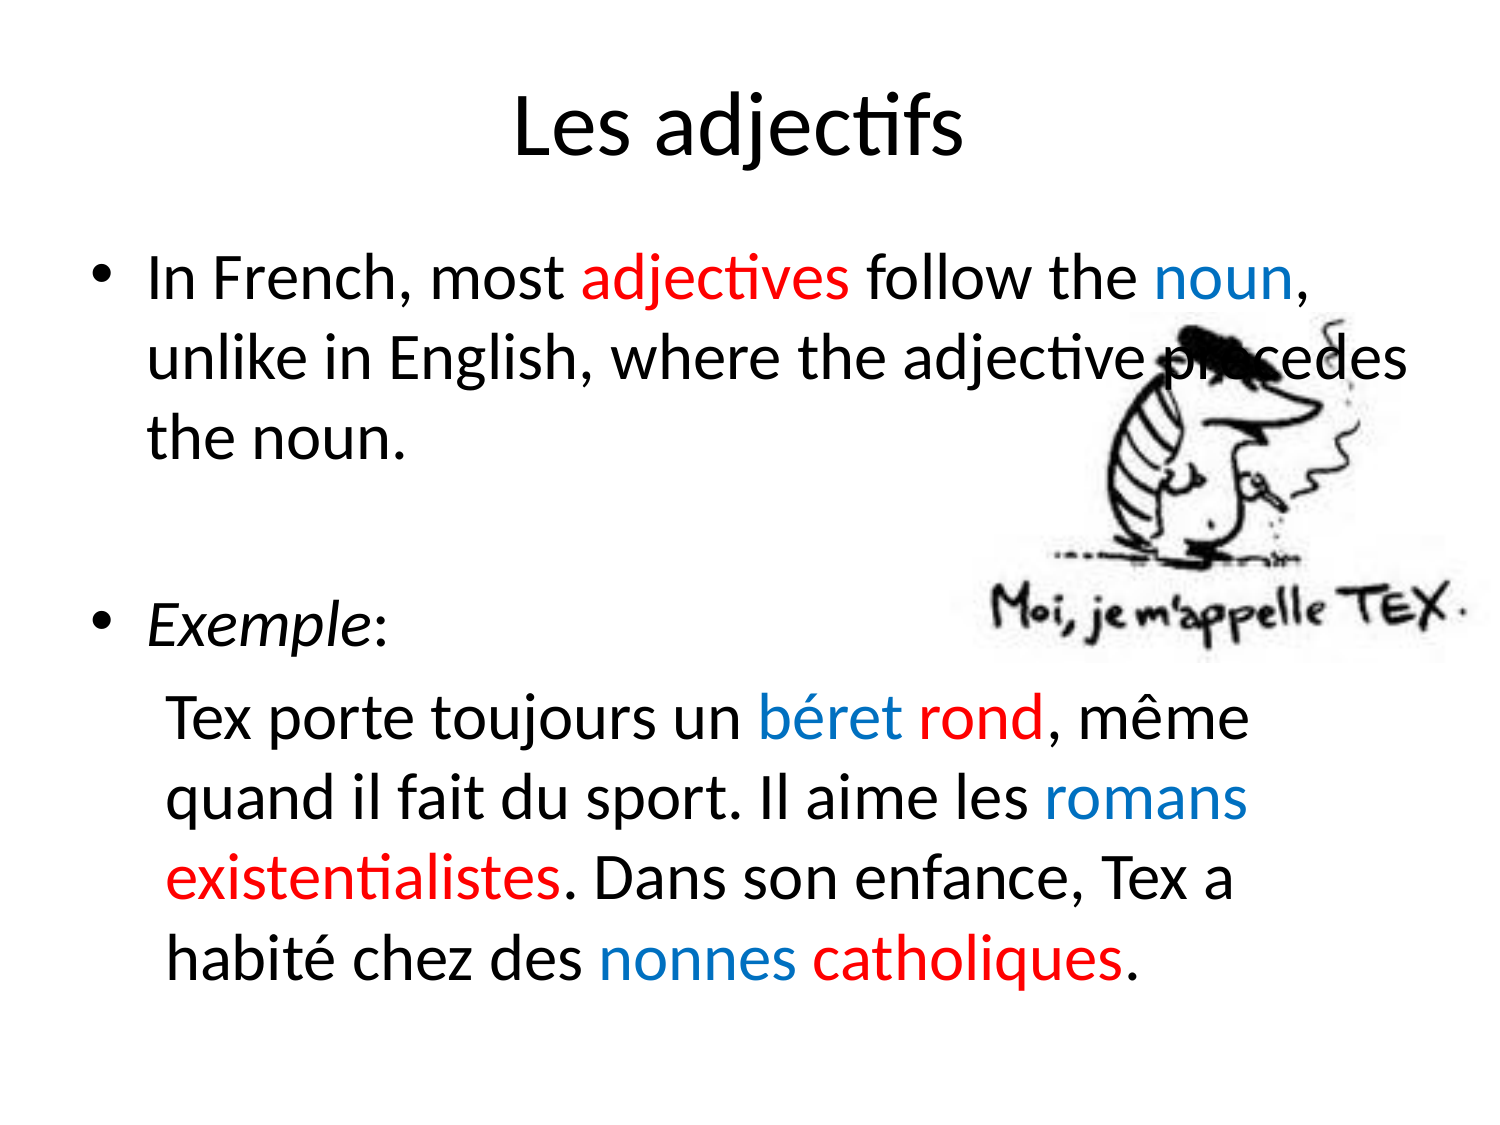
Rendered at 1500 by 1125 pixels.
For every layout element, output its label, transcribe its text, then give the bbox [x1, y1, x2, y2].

list In French, most adjectives follow the noun, unlike in English, where the adjective precedes the noun. Exemple: Tex porte toujours un béret rond, même quand il fait du sport. Il aime les romans existentialistes. Dans son enfance, Tex a habité chez des nonnes catholiques. [75, 224, 1425, 1005]
title Les adjectifs [75, 24, 1425, 213]
picture [862, 312, 1500, 663]
